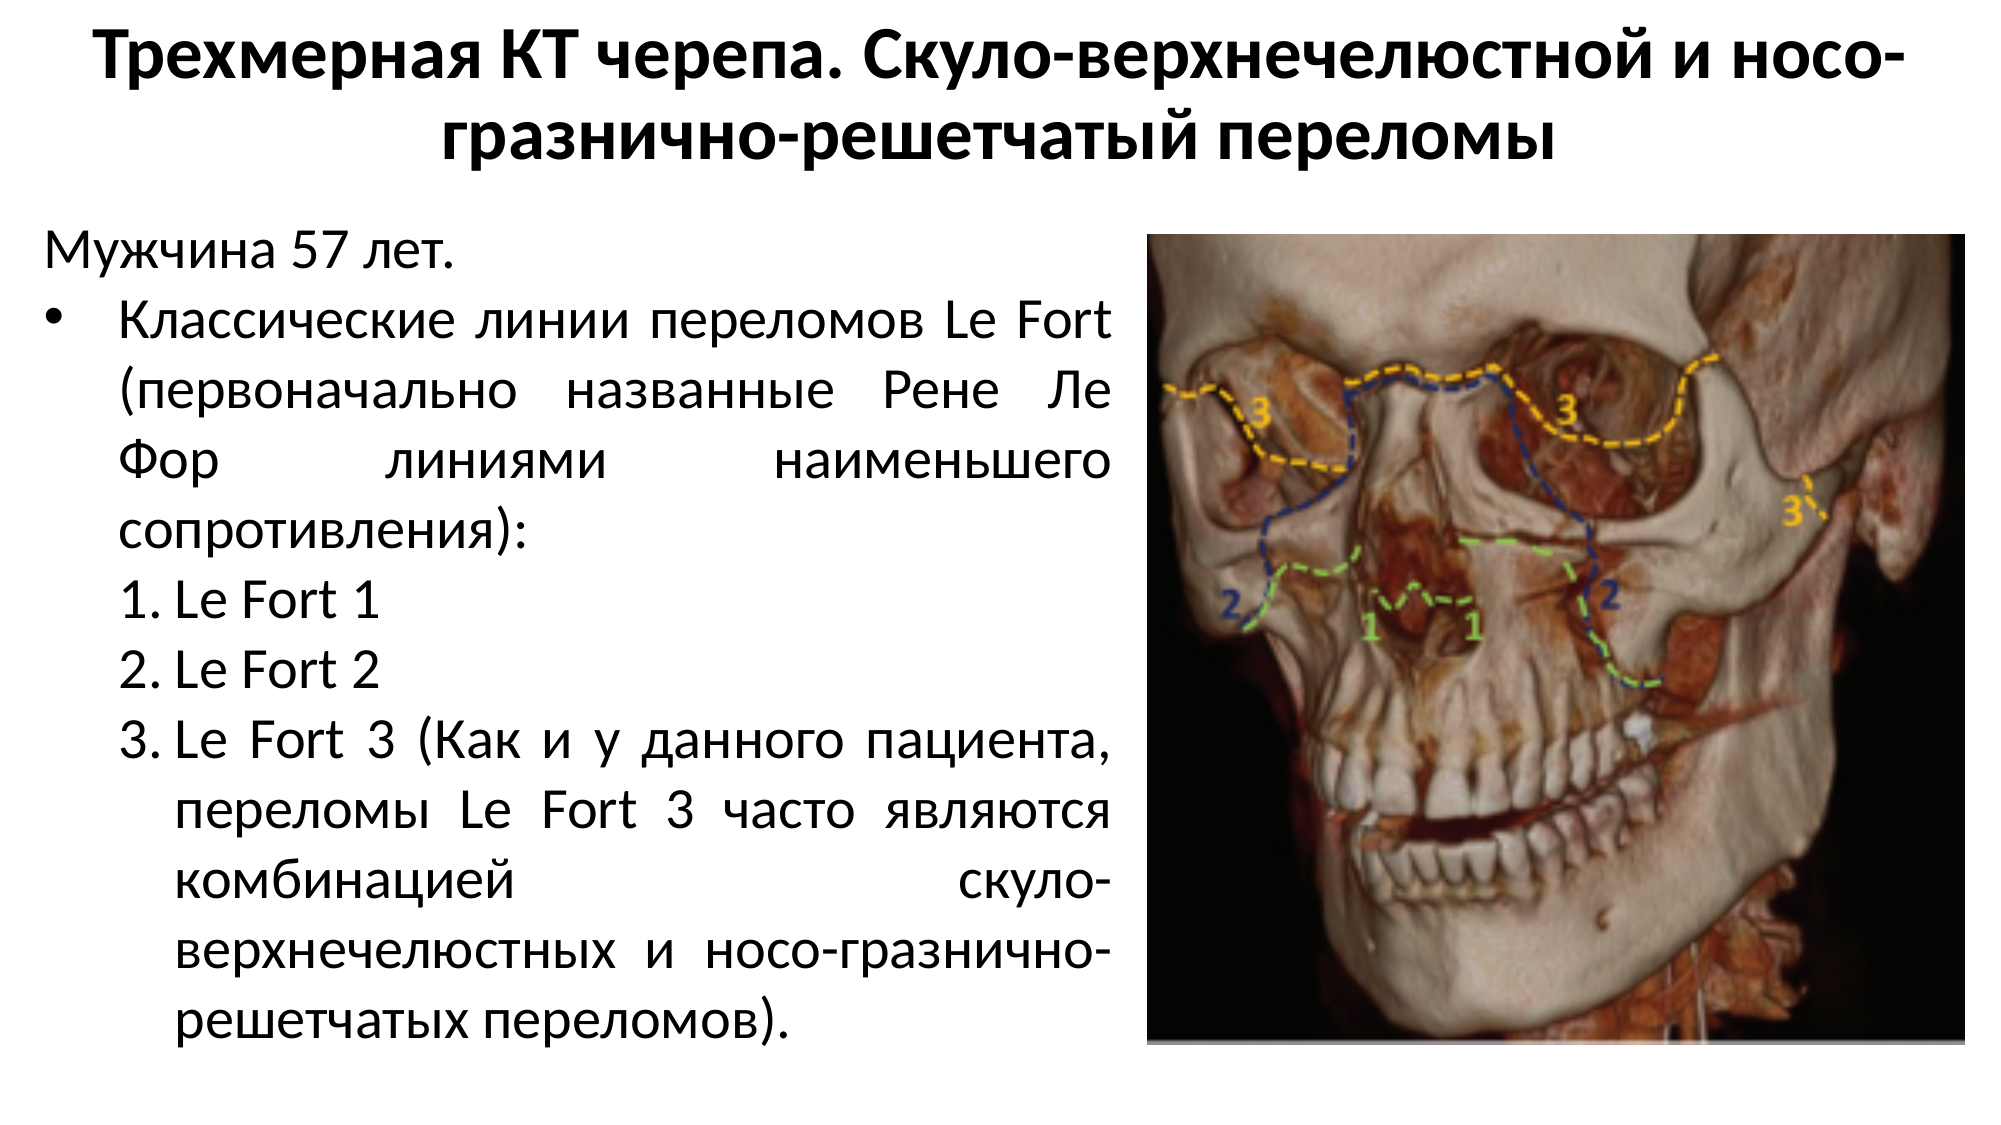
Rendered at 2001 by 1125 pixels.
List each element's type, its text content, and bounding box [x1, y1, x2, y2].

title Трехмерная КТ черепа. Скуло-верхнечелюстной и носо-гразнично-решетчатый переломы [0, 21, 2000, 170]
text_box Мужчина 57 лет. Классические линии переломов Le Fort (первоначально названные Рене Ле Фор линиями наименьшего сопротивления): Le Fort 1 Le Fort 2 Le Fort 3 (Как и у данного пациента, переломы Le Fort 3 часто являются комбинацией cкуло-верхнечелюстных и носо-гразнично-решетчатых переломов). [28, 202, 1128, 1125]
picture [1147, 234, 1965, 1045]
